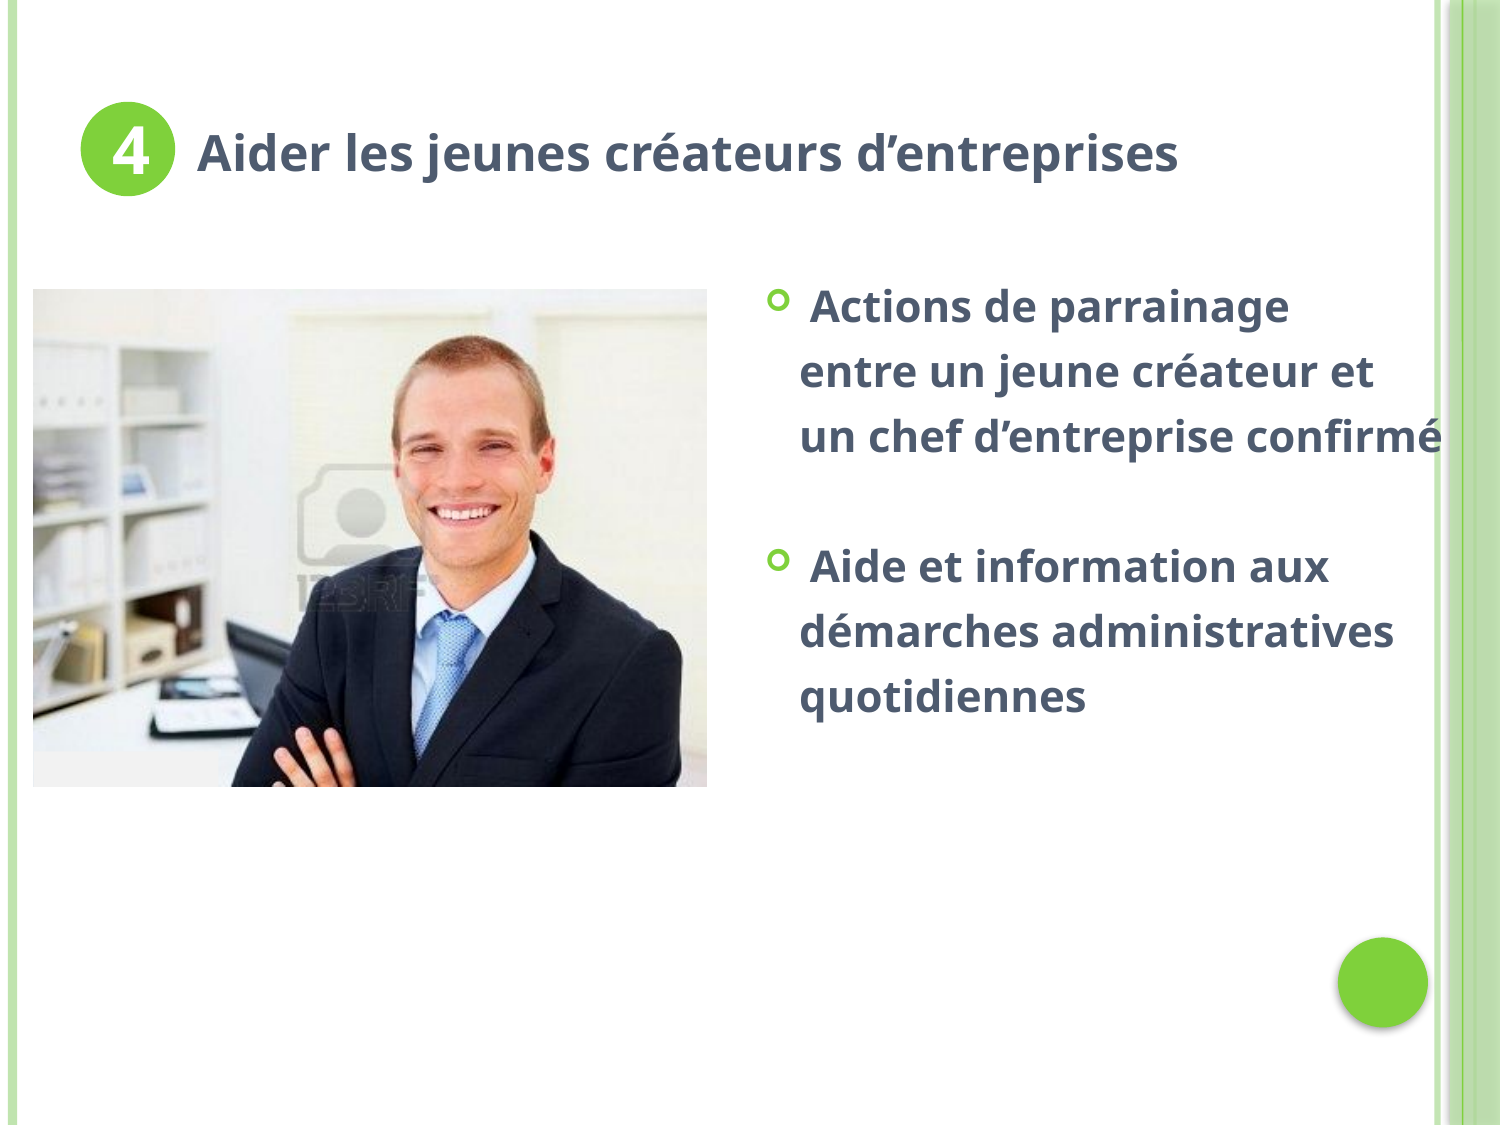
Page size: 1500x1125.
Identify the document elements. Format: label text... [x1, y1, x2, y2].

list Actions de parrainage entre un jeune créateur et un chef d’entreprise confirmé Aide et information aux démarches administratives quotidiennes [750, 270, 1471, 787]
text_box 4 [97, 101, 156, 183]
text_box Aider les jeunes créateurs d’entreprises [182, 113, 1270, 208]
text_box [78, 108, 178, 199]
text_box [33, 288, 707, 788]
